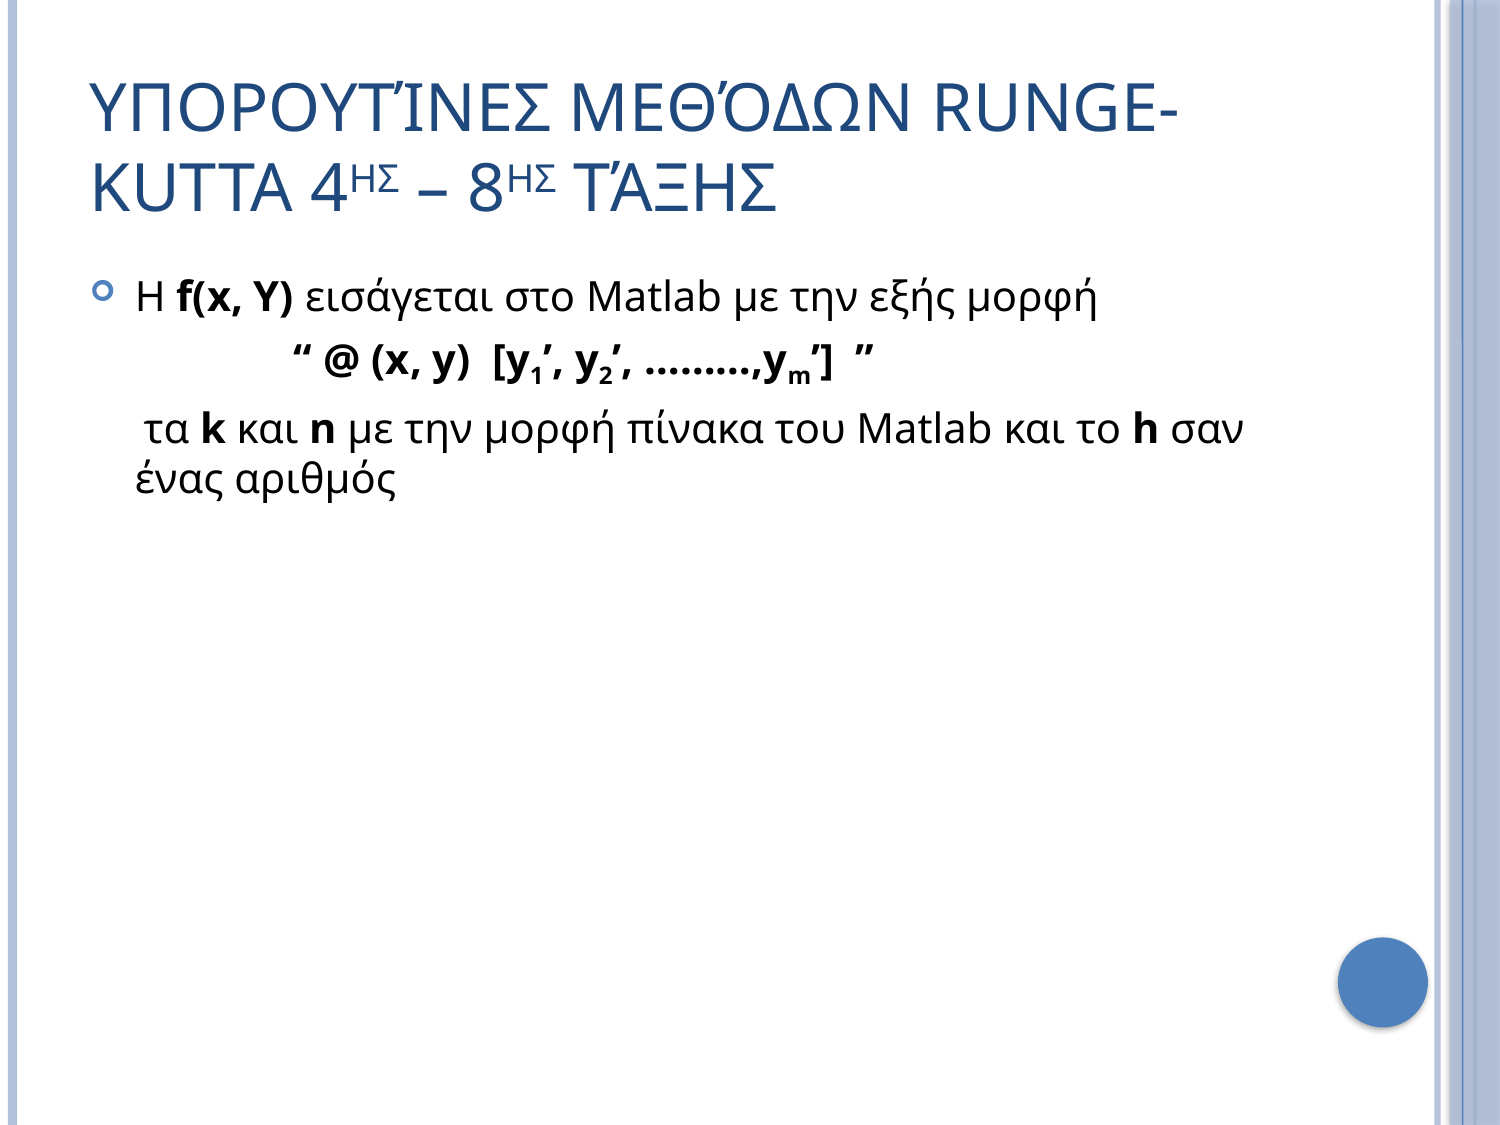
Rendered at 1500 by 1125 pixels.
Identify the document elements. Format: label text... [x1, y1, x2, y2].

title Υπορουτίνες Μεθόδων Runge-Kutta 4ης – 8ης τάξης [75, 45, 1300, 233]
list Η f(x, Y) εισάγεται στο Matlab με την εξής μορφή “ @ (x, y) [y1’, y2’, ………,ym’] ” τα k και n με την μορφή πίνακα του Matlab και το h σαν ένας αριθμός [75, 262, 1300, 1062]
